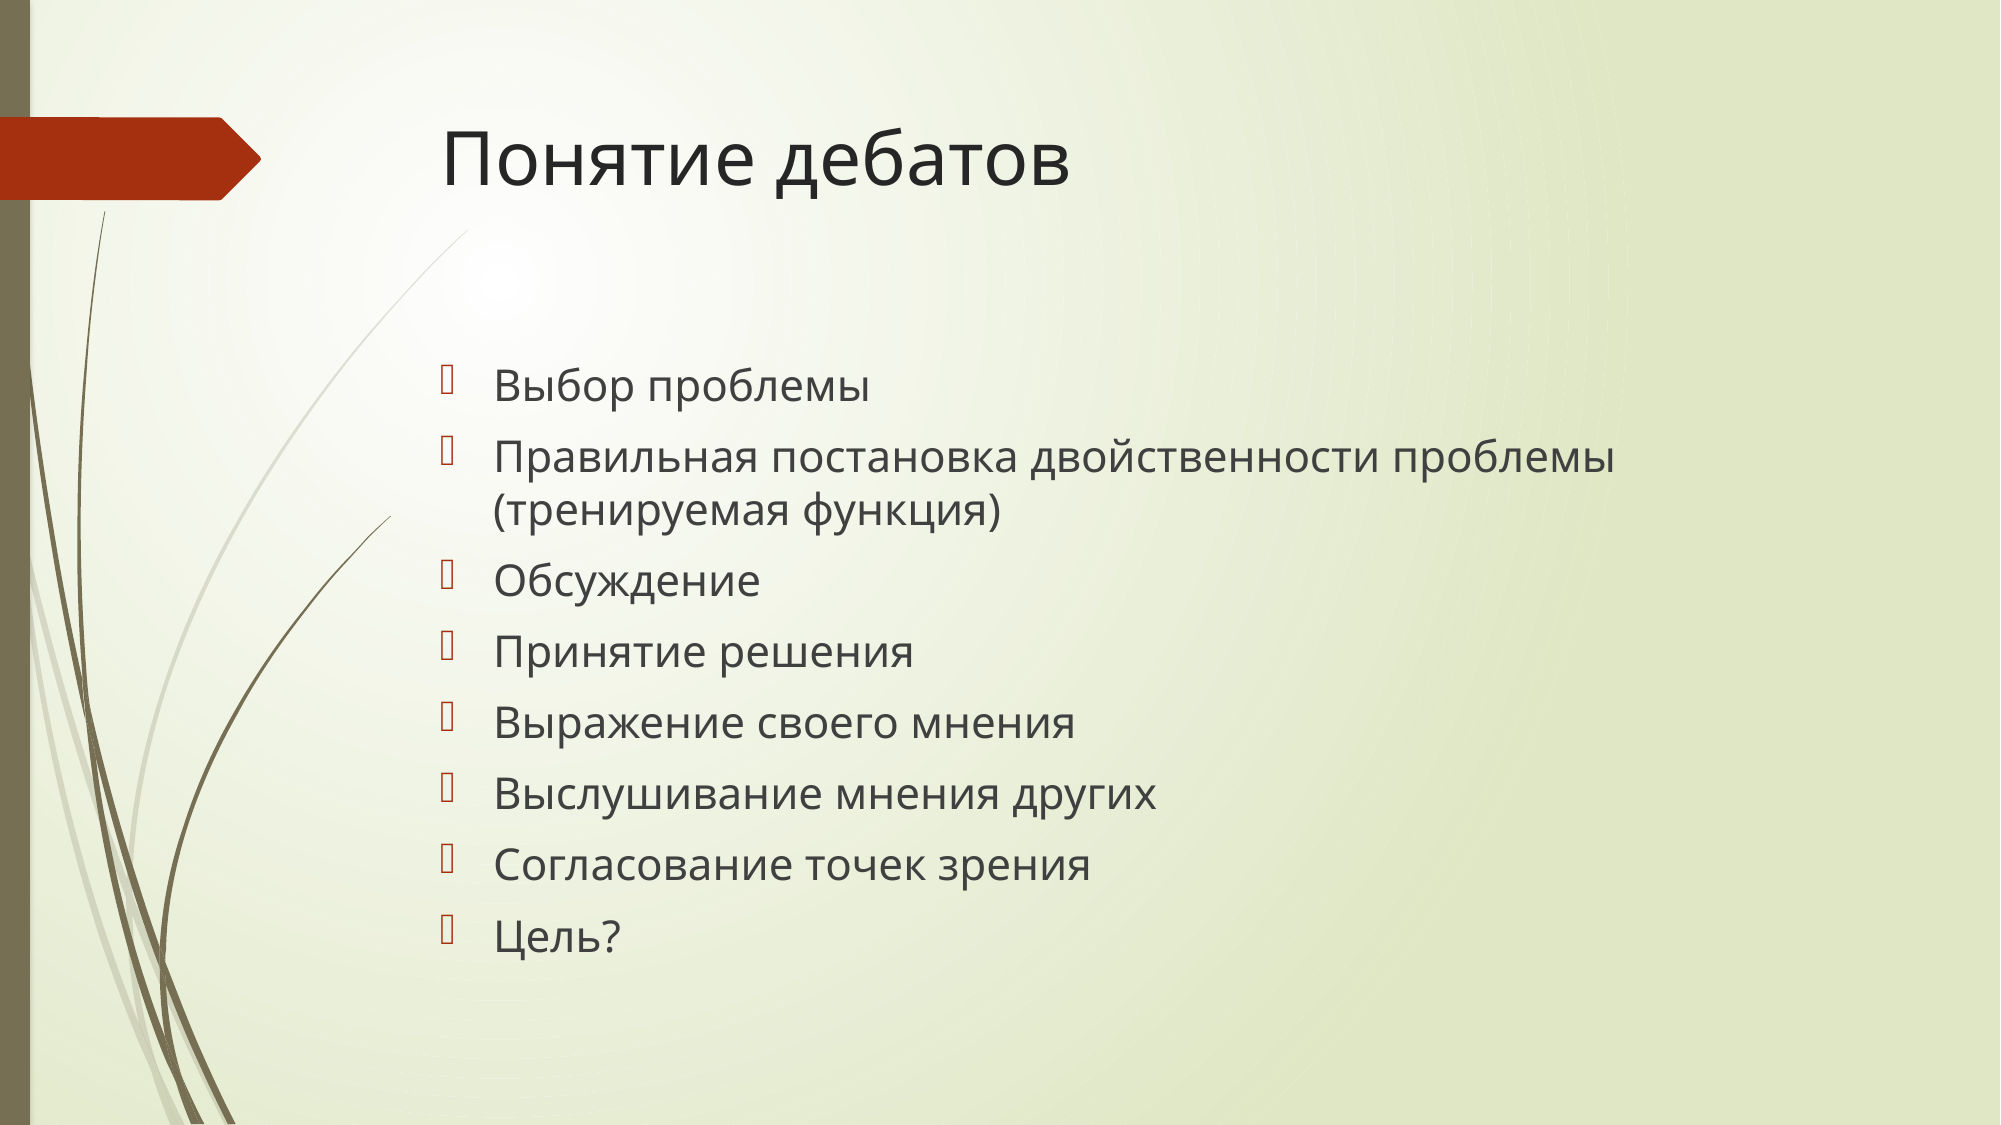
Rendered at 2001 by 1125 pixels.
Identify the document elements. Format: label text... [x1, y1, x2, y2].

list Выбор проблемы Правильная постановка двойственности проблемы (тренируемая функция) Обсуждение Принятие решения Выражение своего мнения Выслушивание мнения других Согласование точек зрения Цель? [424, 350, 1888, 970]
title Понятие дебатов [425, 102, 1888, 313]
